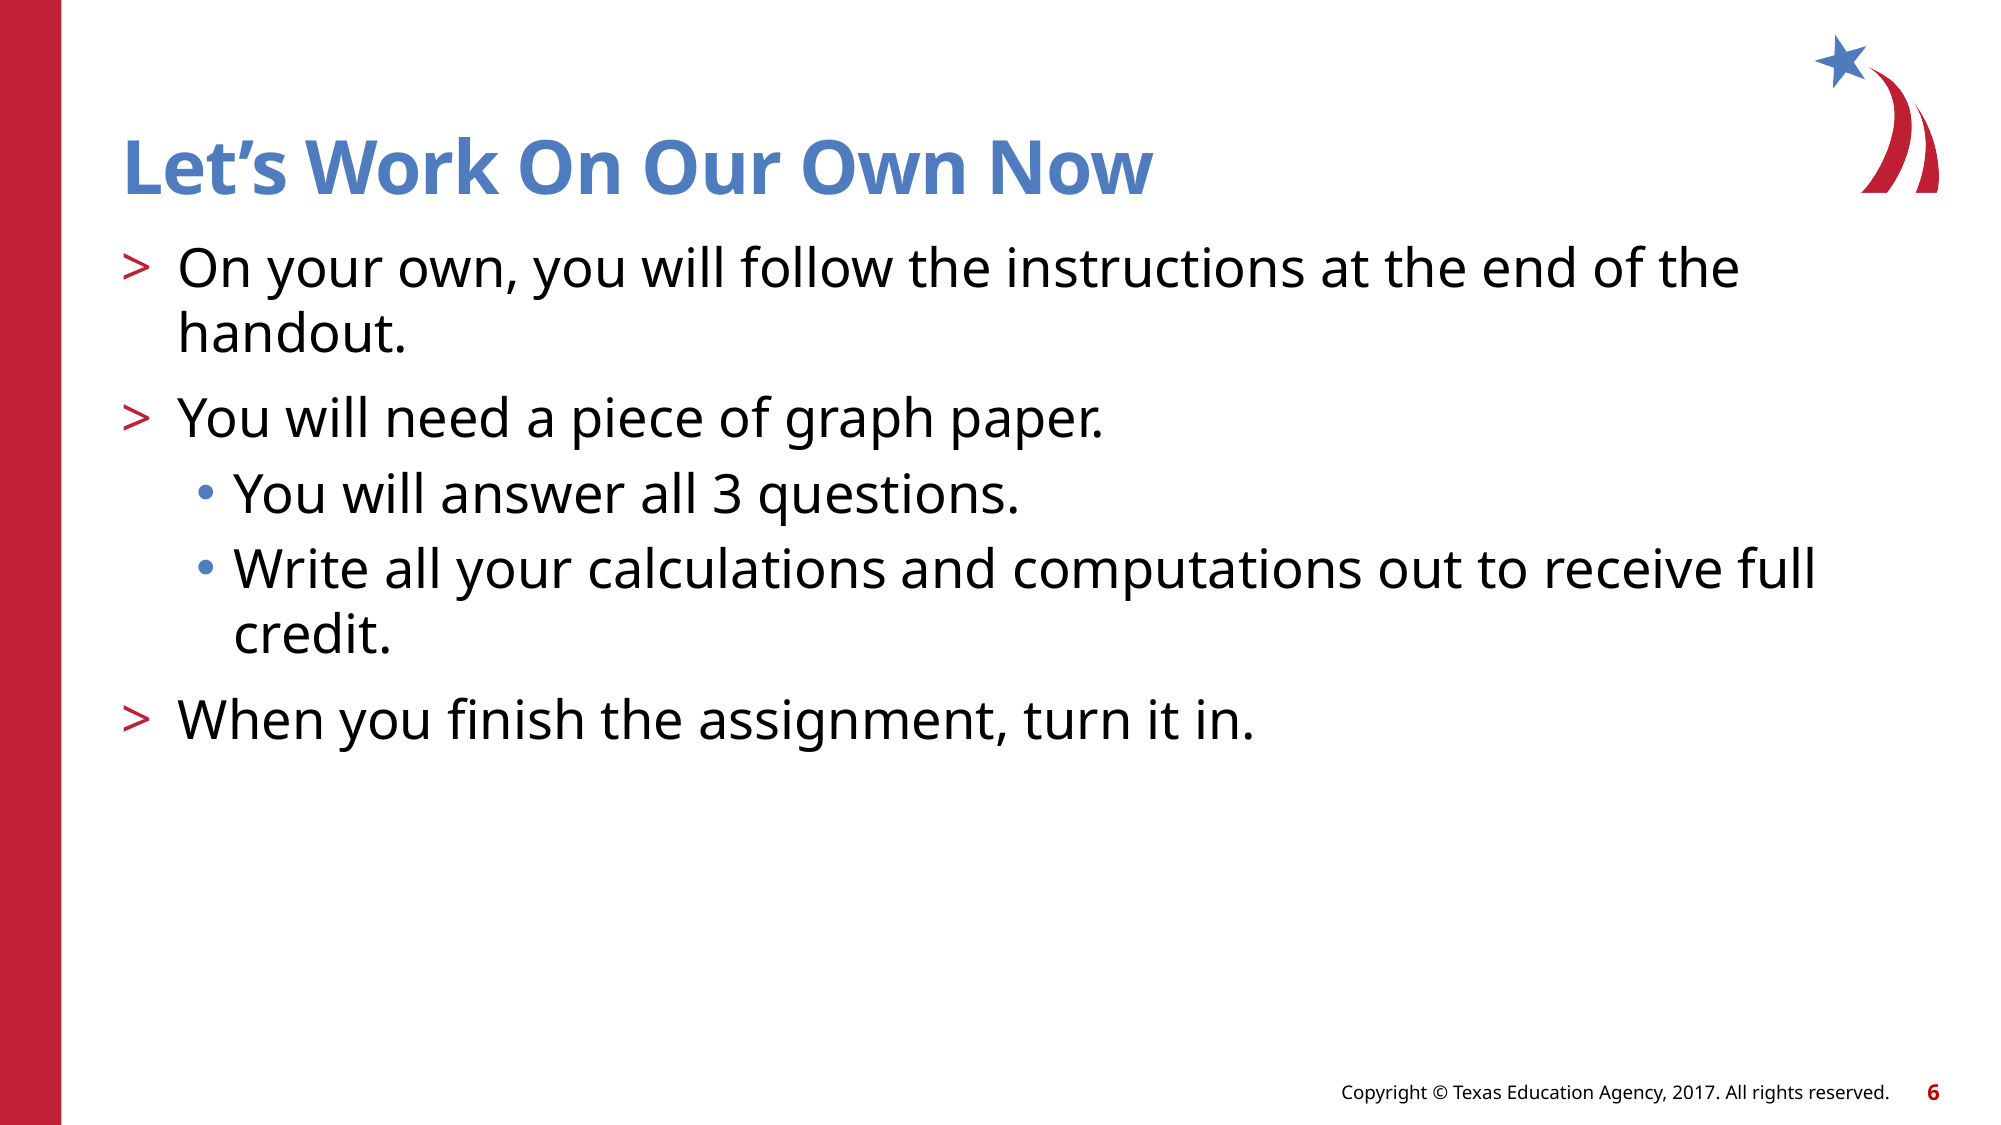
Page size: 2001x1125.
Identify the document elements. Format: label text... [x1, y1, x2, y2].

title Let’s Work On Our Own Now [121, 66, 1772, 211]
list On your own, you will follow the instructions at the end of the handout. You will need a piece of graph paper. You will answer all 3 questions. Write all your calculations and computations out to receive full credit. When you finish the assignment, turn it in. [121, 233, 1936, 1010]
picture [1814, 34, 1939, 193]
